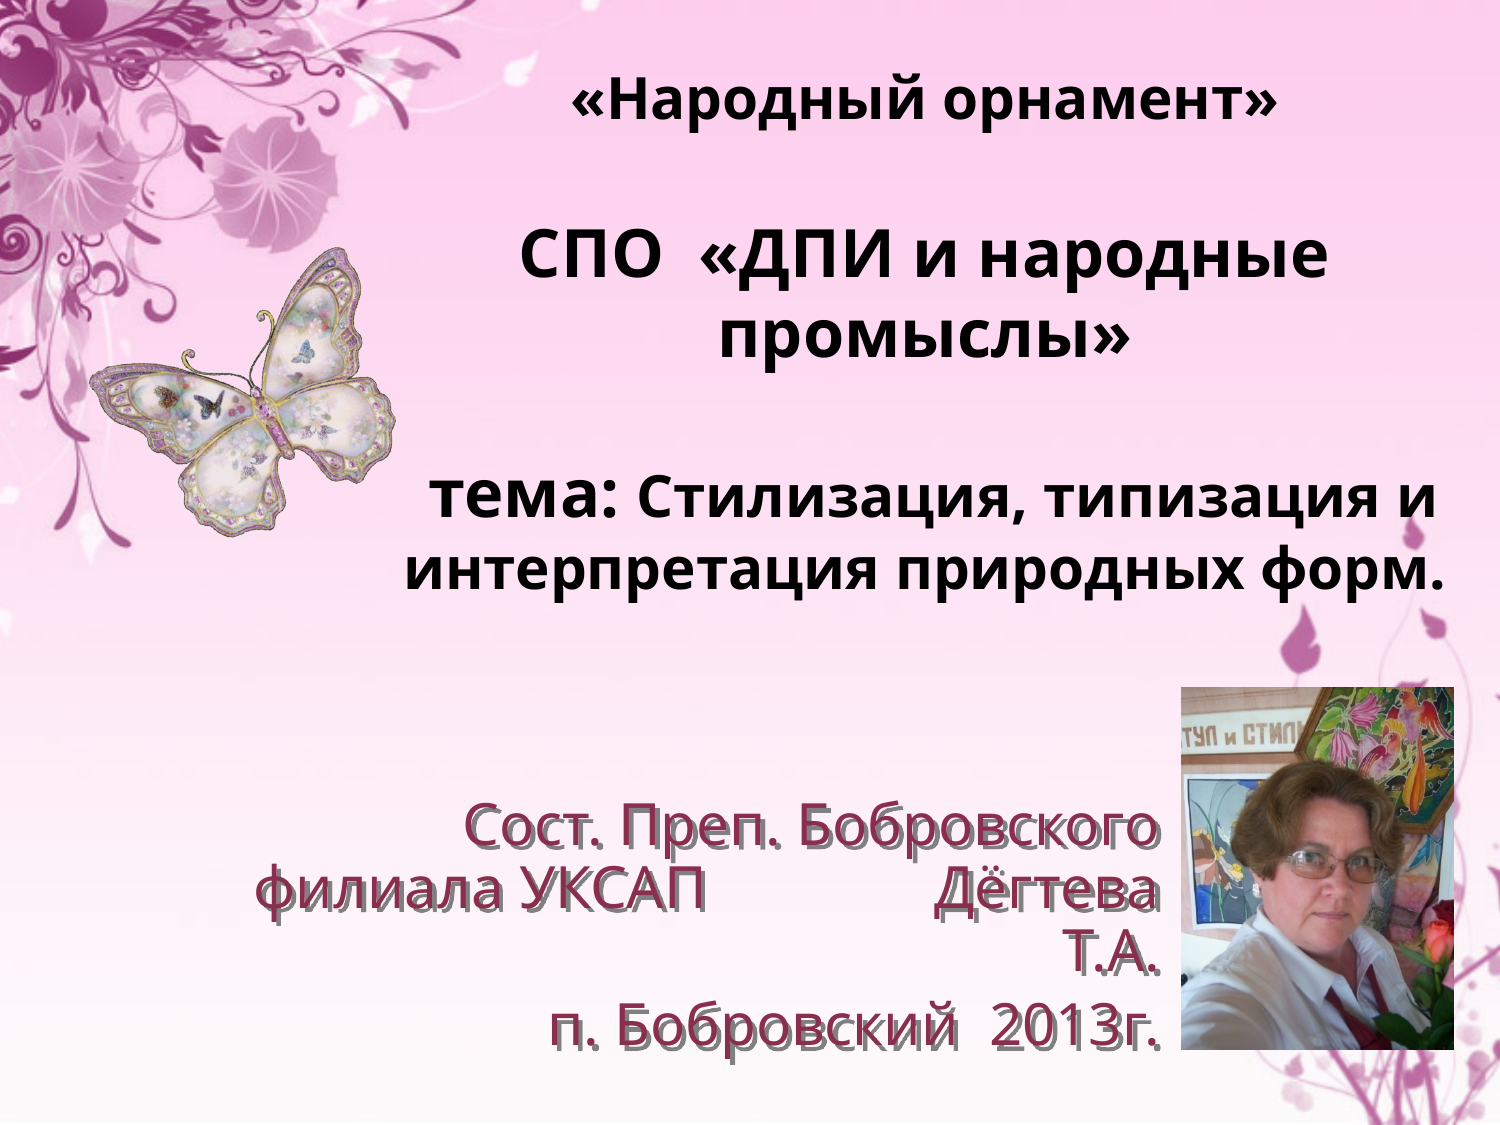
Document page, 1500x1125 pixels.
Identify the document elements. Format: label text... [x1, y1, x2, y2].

title «Народный орнамент» СПО «ДПИ и народные промыслы» тема: Стилизация, типизация и интерпретация природных форм. [350, 0, 1500, 663]
picture [0, 0, 1500, 1125]
subtitle Сост. Преп. Бобровского филиала УКСАП Дёгтева Т.А. п. Бобровский 2013г. [237, 787, 1175, 1075]
